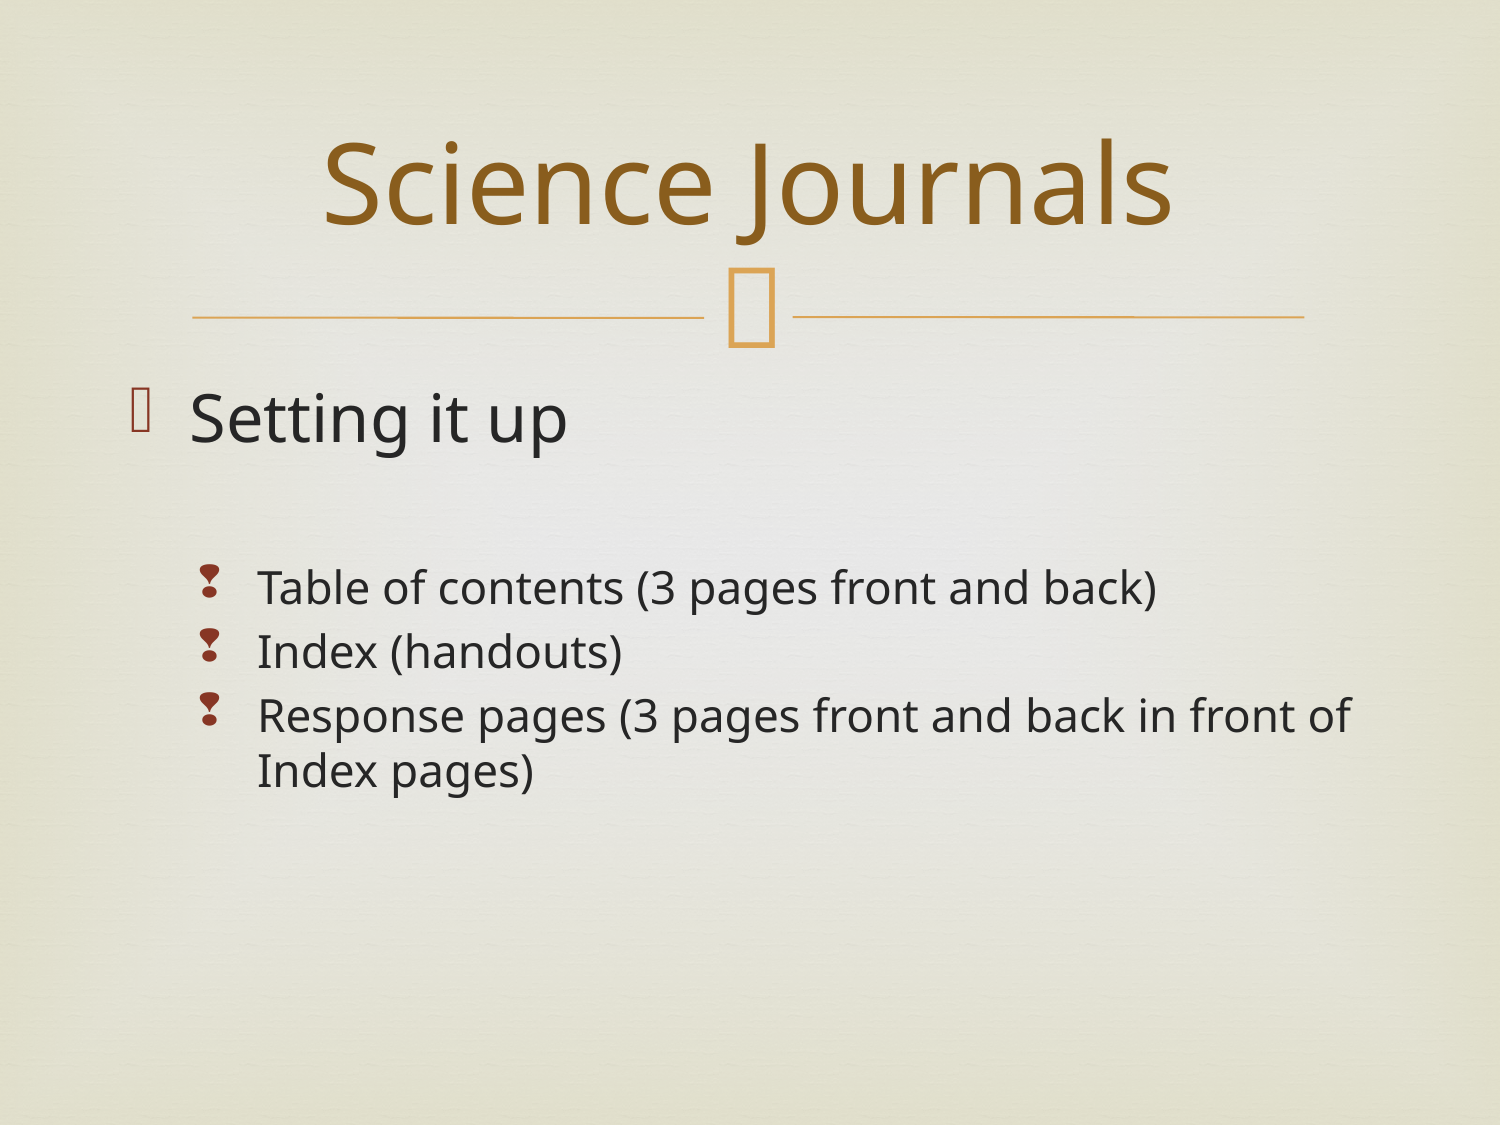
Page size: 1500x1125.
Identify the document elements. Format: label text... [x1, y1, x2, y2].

title Science Journals [112, 93, 1386, 267]
list Setting it up Table of contents (3 pages front and back) Index (handouts) Response pages (3 pages front and back in front of Index pages) [114, 368, 1386, 1005]
